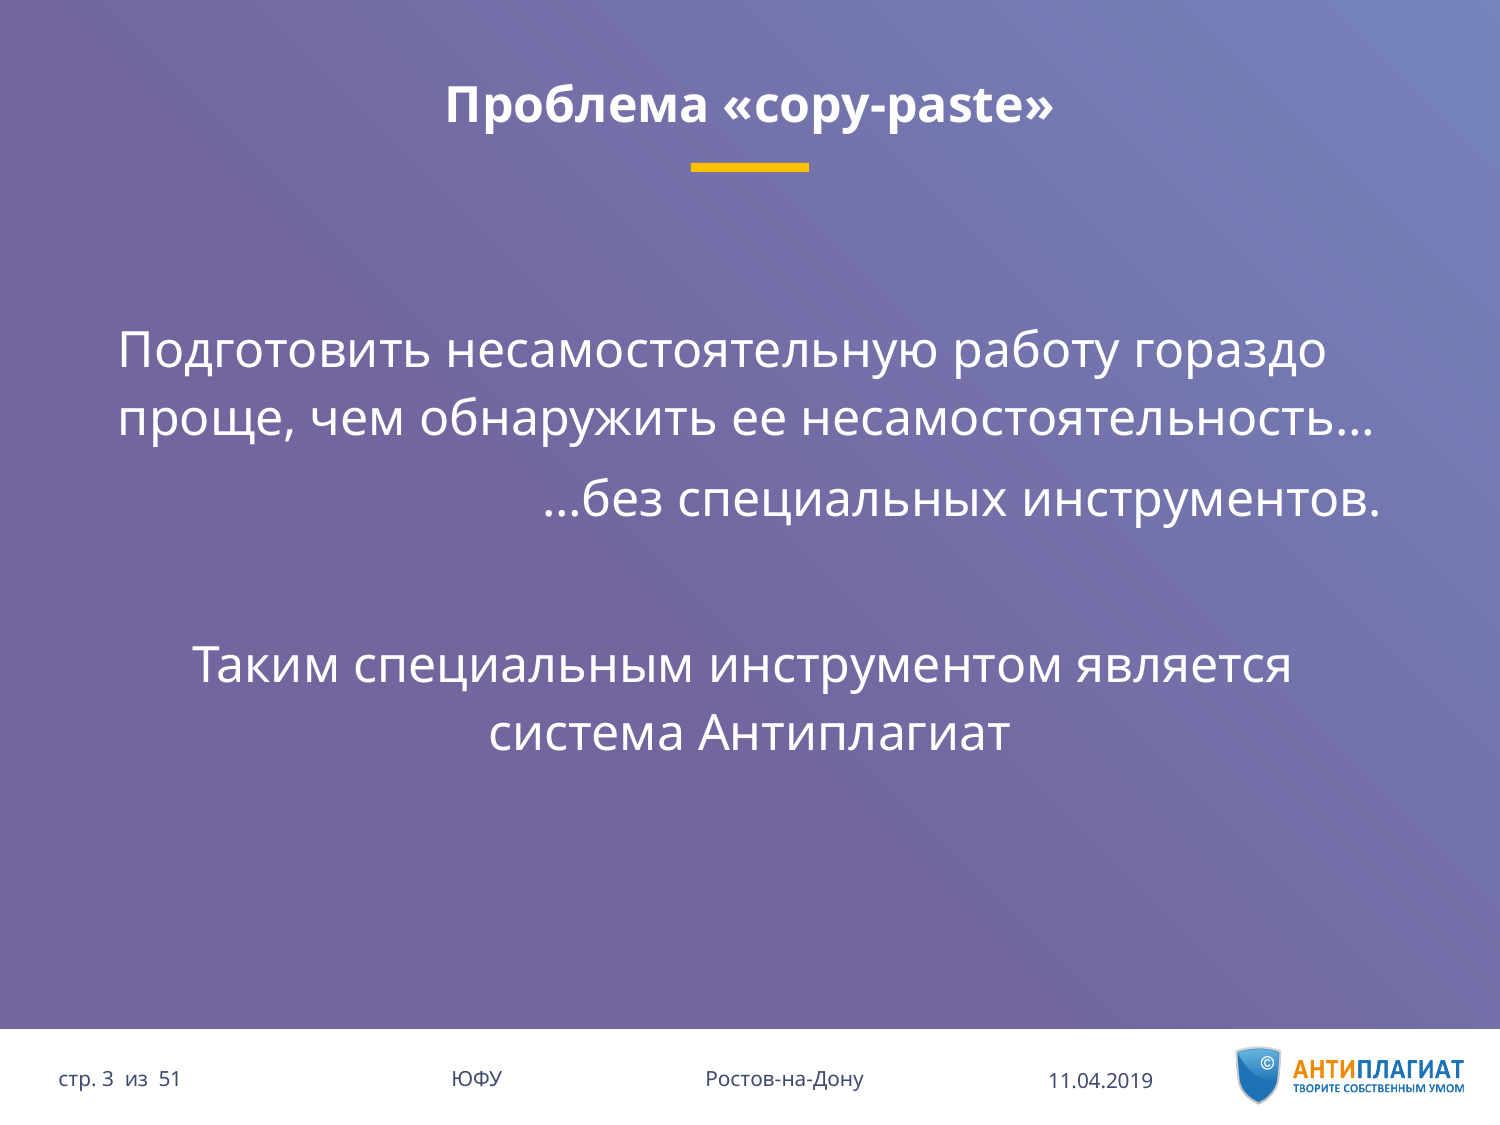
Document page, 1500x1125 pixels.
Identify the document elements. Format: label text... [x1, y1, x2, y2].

picture [1235, 1046, 1464, 1105]
title Проблема «copy-paste» [103, 31, 1397, 133]
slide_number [1048, 1067, 1181, 1093]
footer 51 ЮФУ Ростов-на-Дону [158, 1067, 1021, 1093]
text_box Подготовить несамостоятельную работу гораздо проще, чем обнаружить ее несамостоятельность… …без специальных инструментов. [103, 301, 1397, 534]
text_box Таким специальным инструментом является система Антиплагиат [103, 616, 1397, 768]
slide_number стр. 3 из [14, 1067, 149, 1093]
